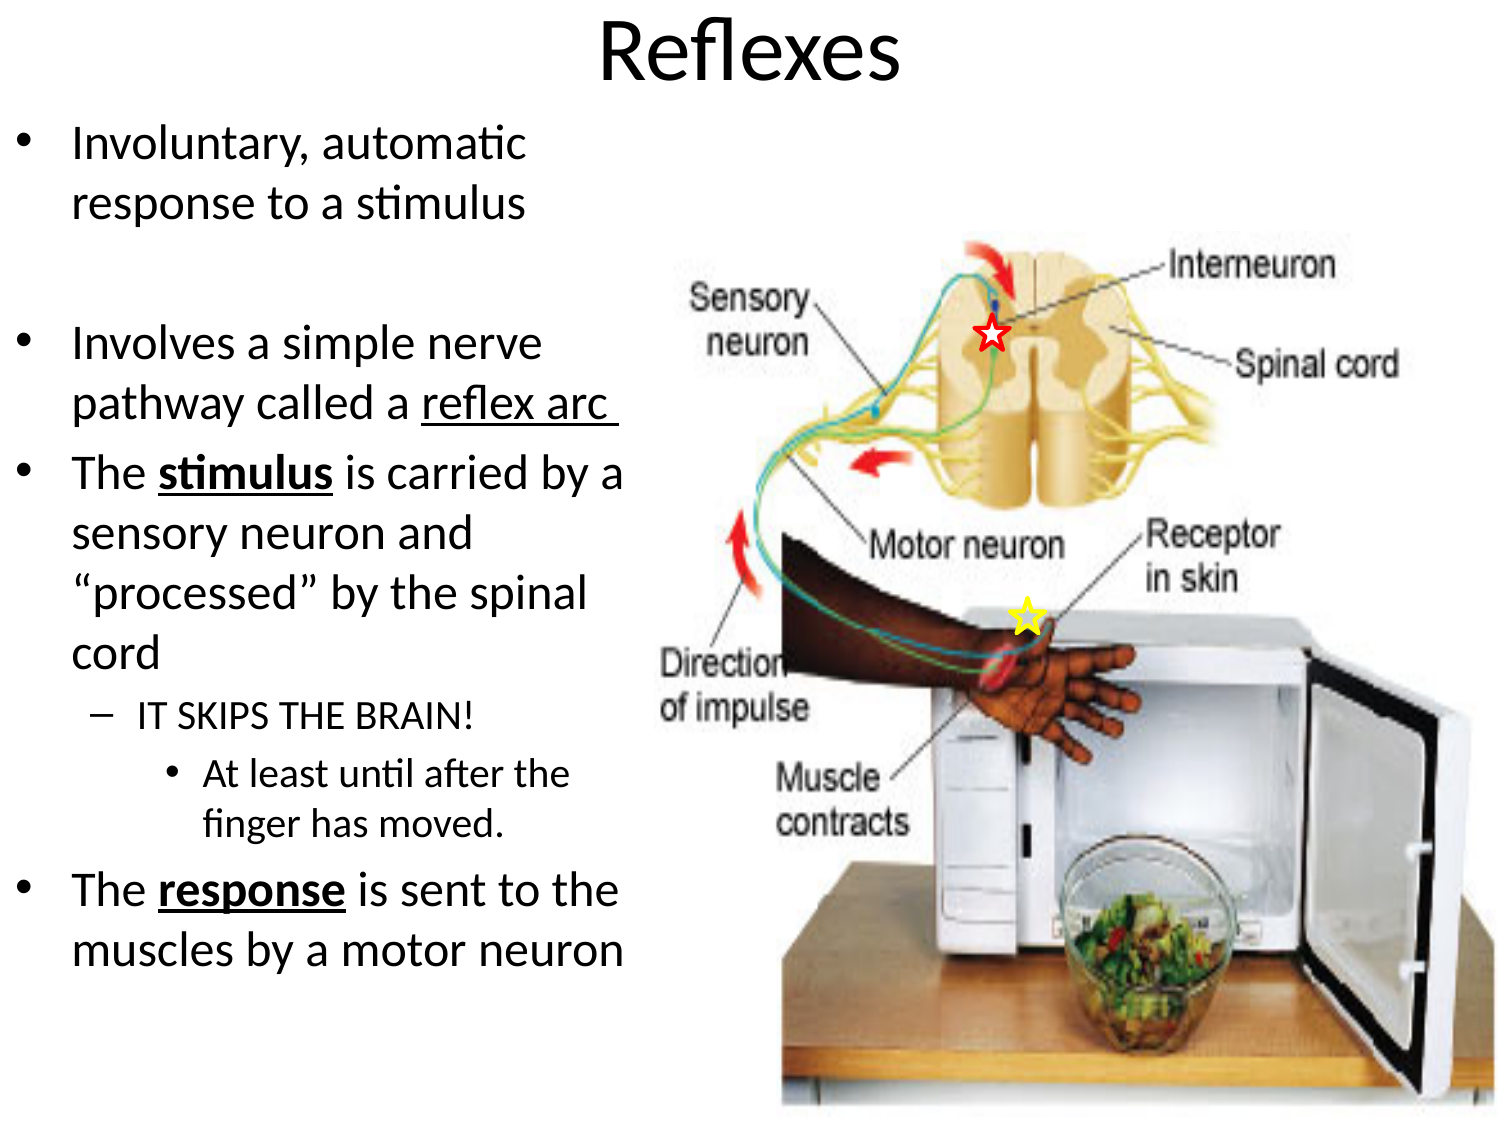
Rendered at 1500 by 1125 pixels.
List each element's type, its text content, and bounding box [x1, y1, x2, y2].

picture [654, 231, 1500, 1125]
title Reflexes [112, 0, 1388, 138]
list Involuntary, automatic response to a stimulus Involves a simple nerve pathway called a reflex arc The stimulus is carried by a sensory neuron and “processed” by the spinal cord IT SKIPS THE BRAIN! At least until after the finger has moved. The response is sent to the muscles by a motor neuron [0, 101, 650, 1125]
